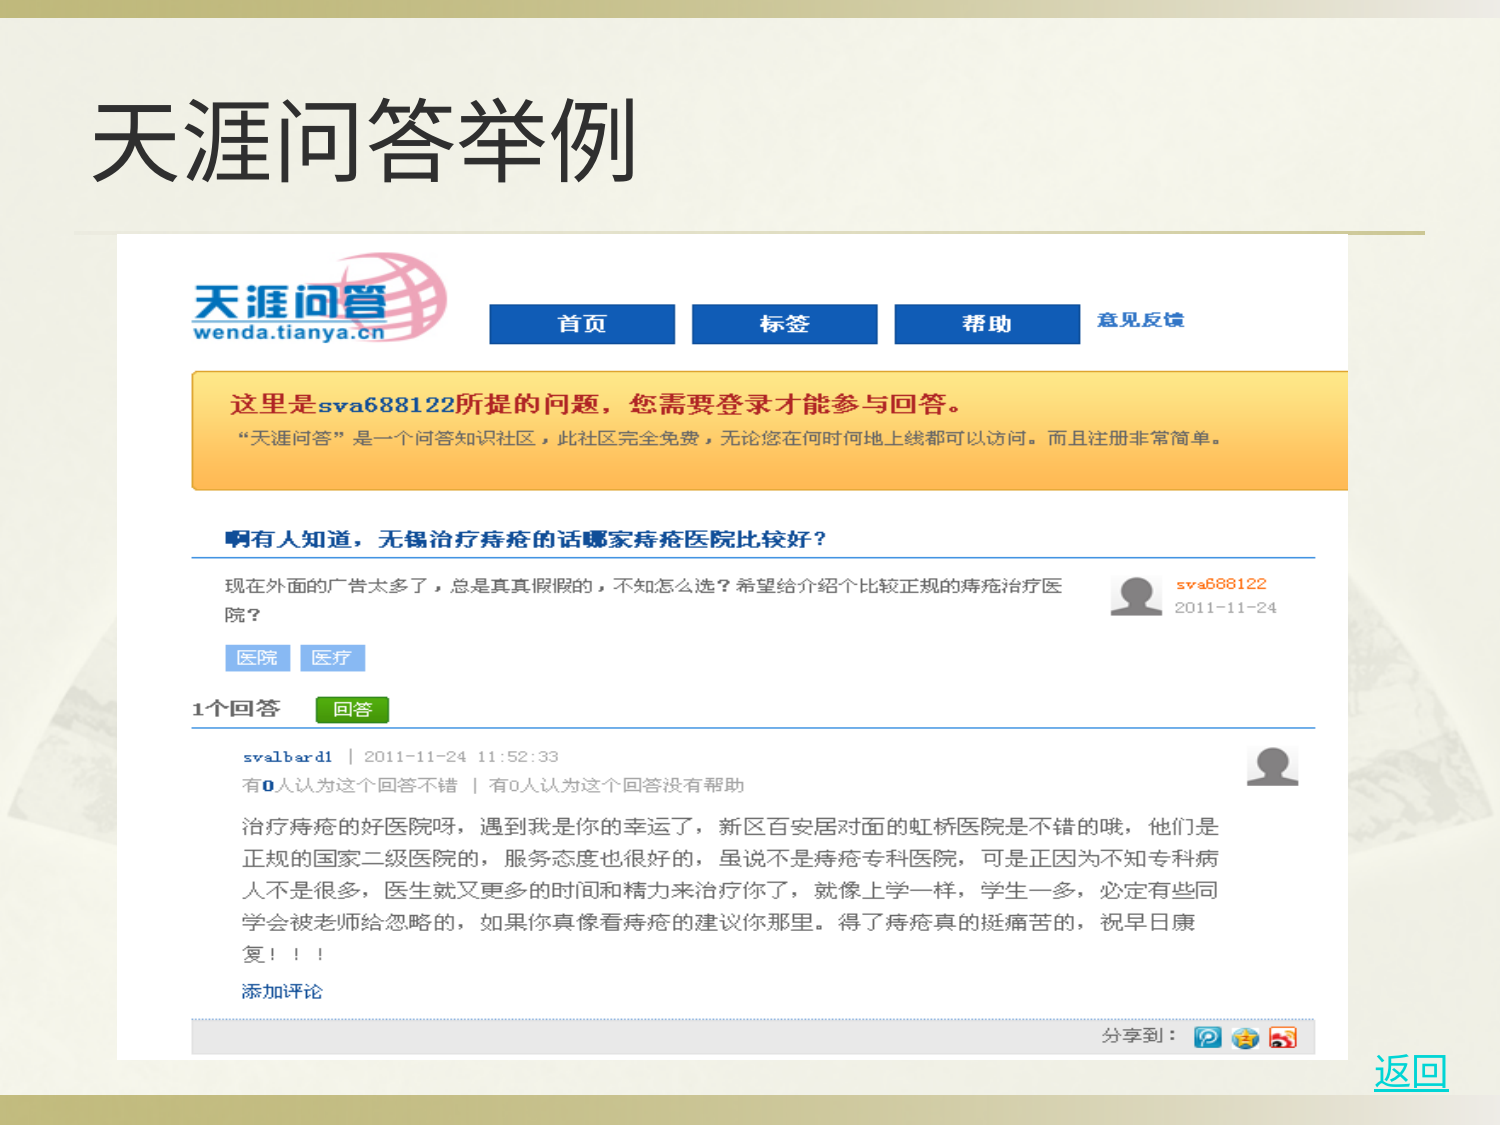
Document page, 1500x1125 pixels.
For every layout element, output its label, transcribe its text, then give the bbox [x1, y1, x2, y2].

title 天涯问答举例 [75, 45, 1425, 233]
picture [116, 233, 1349, 1060]
text_box 返回 [1359, 1040, 1489, 1110]
